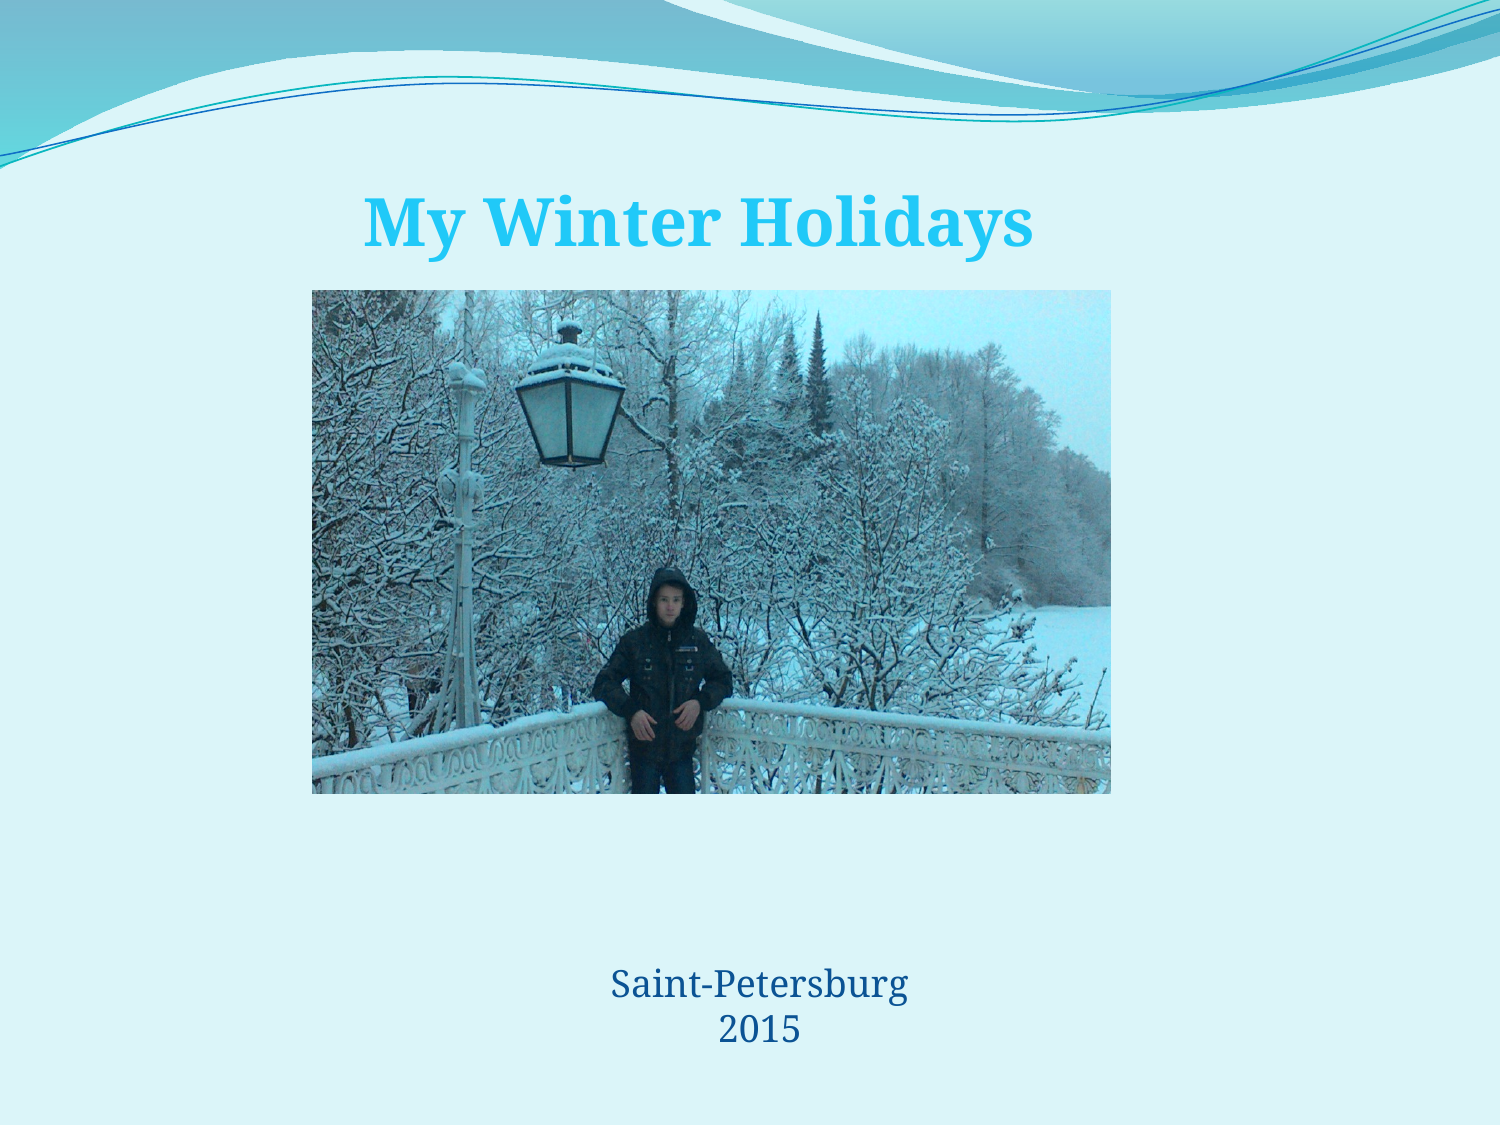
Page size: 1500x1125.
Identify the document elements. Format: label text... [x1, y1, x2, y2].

picture [312, 290, 1112, 794]
text_box Saint-Petersburg 2015 [595, 952, 924, 1057]
text_box My Winter Holidays [349, 172, 1051, 268]
